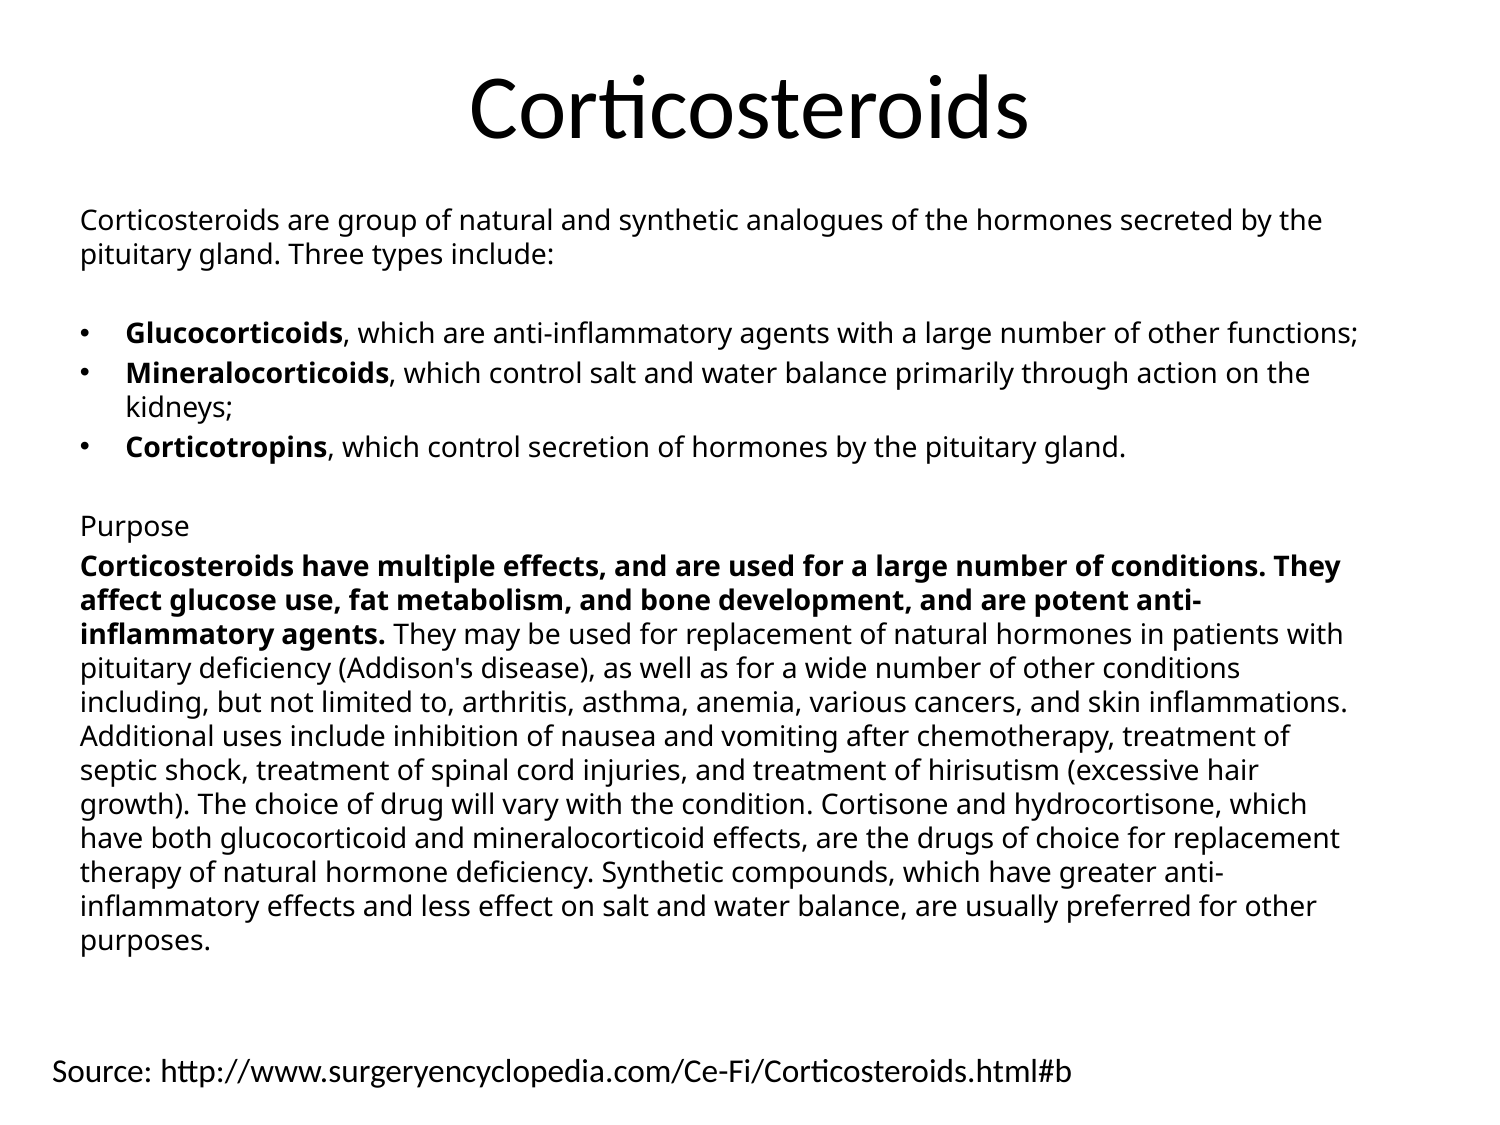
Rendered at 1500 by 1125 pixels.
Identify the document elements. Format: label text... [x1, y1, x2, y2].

text_box Source: http://www.surgeryencyclopedia.com/Ce-Fi/Corticosteroids.html#b [37, 1041, 1482, 1097]
title Corticosteroids [112, 23, 1388, 181]
subtitle Corticosteroids are group of natural and synthetic analogues of the hormones secreted by the pituitary gland. Three types include: Glucocorticoids, which are anti-inflammatory agents with a large number of other functions; Mineralocorticoids, which control salt and water balance primarily through action on the kidneys; Corticotropins, which control secretion of hormones by the pituitary gland. Purpose Corticosteroids have multiple effects, and are used for a large number of conditions. They affect glucose use, fat metabolism, and bone development, and are potent anti-inflammatory agents. They may be used for replacement of natural hormones in patients with pituitary deficiency (Addison's disease), as well as for a wide number of other conditions including, but not limited to, arthritis, asthma, anemia, various cancers, and skin inflammations. Additional uses include inhibition of nausea and vomiting after chemotherapy, treatment of septic shock, treatment of spinal cord injuries, and treatment of hirisutism (excessive hair growth). The choice of drug will vary with the condition. Cortisone and hydrocortisone, which have both glucocorticoid and mineralocorticoid effects, are the drugs of choice for replacement therapy of natural hormone deficiency. Synthetic compounds, which have greater anti-inflammatory effects and less effect on salt and water balance, are usually preferred for other purposes. [64, 194, 1388, 1003]
